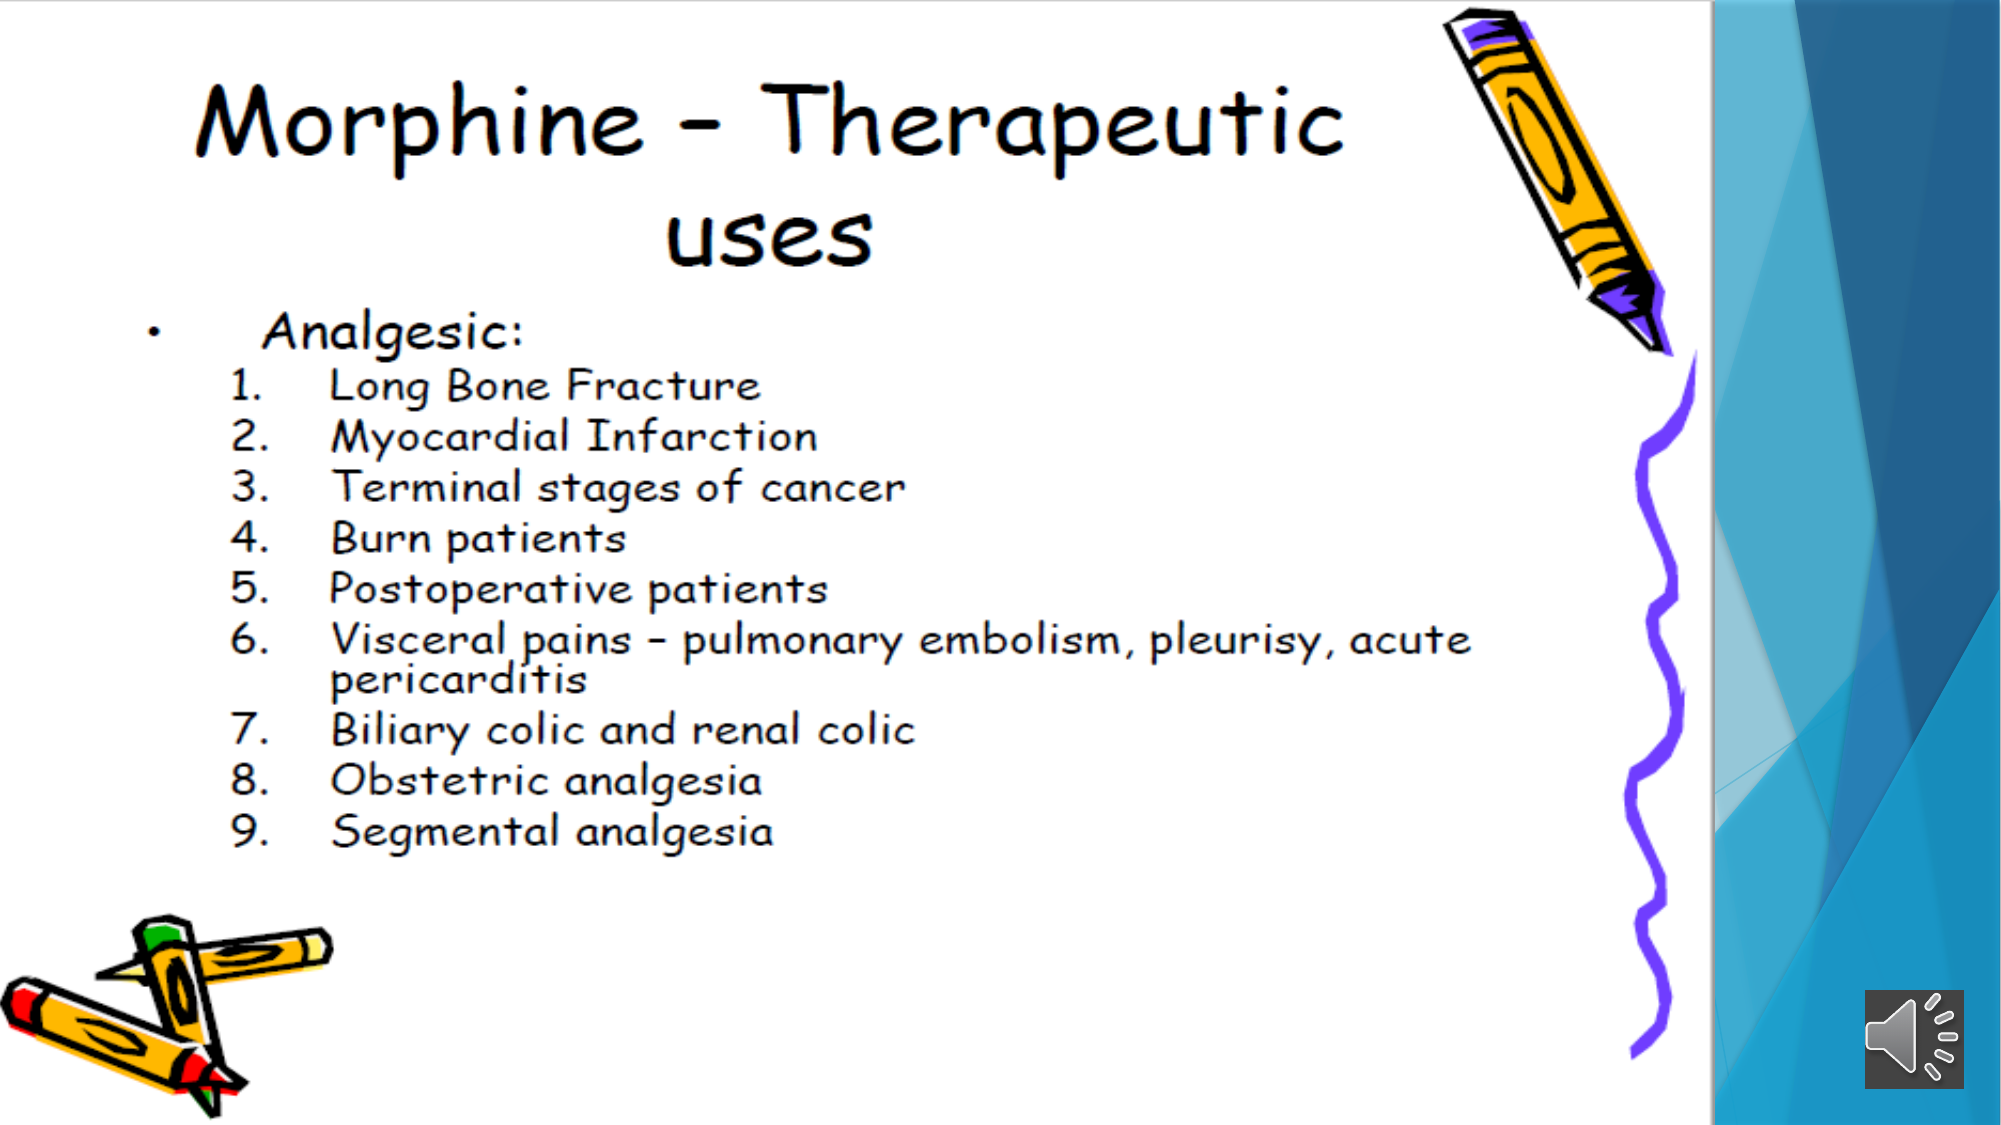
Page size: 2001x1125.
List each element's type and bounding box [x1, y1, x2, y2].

picture [0, 0, 1716, 1125]
picture [1864, 989, 1966, 1091]
